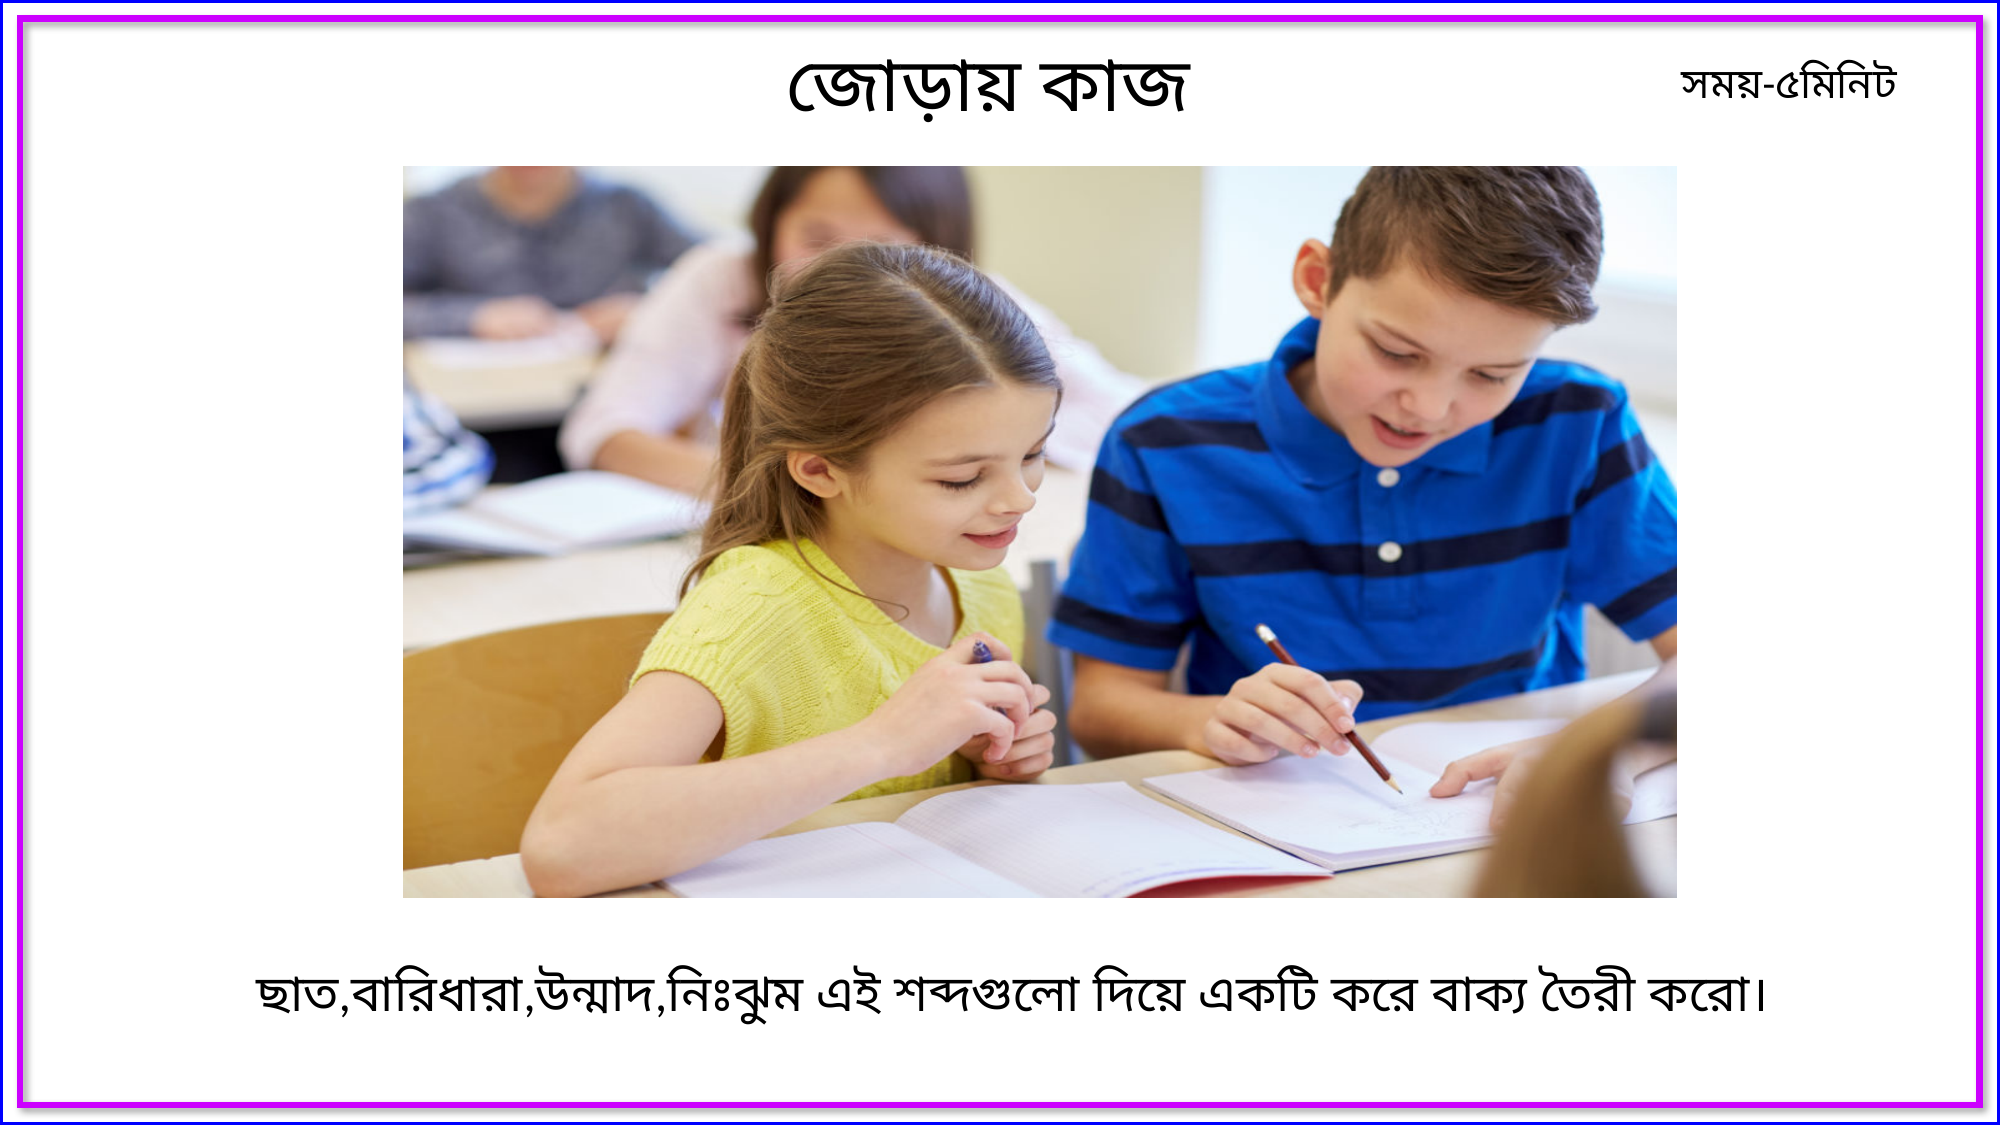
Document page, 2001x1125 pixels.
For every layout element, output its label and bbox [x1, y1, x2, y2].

picture [403, 166, 1677, 898]
text_box [0, 0, 2000, 1125]
